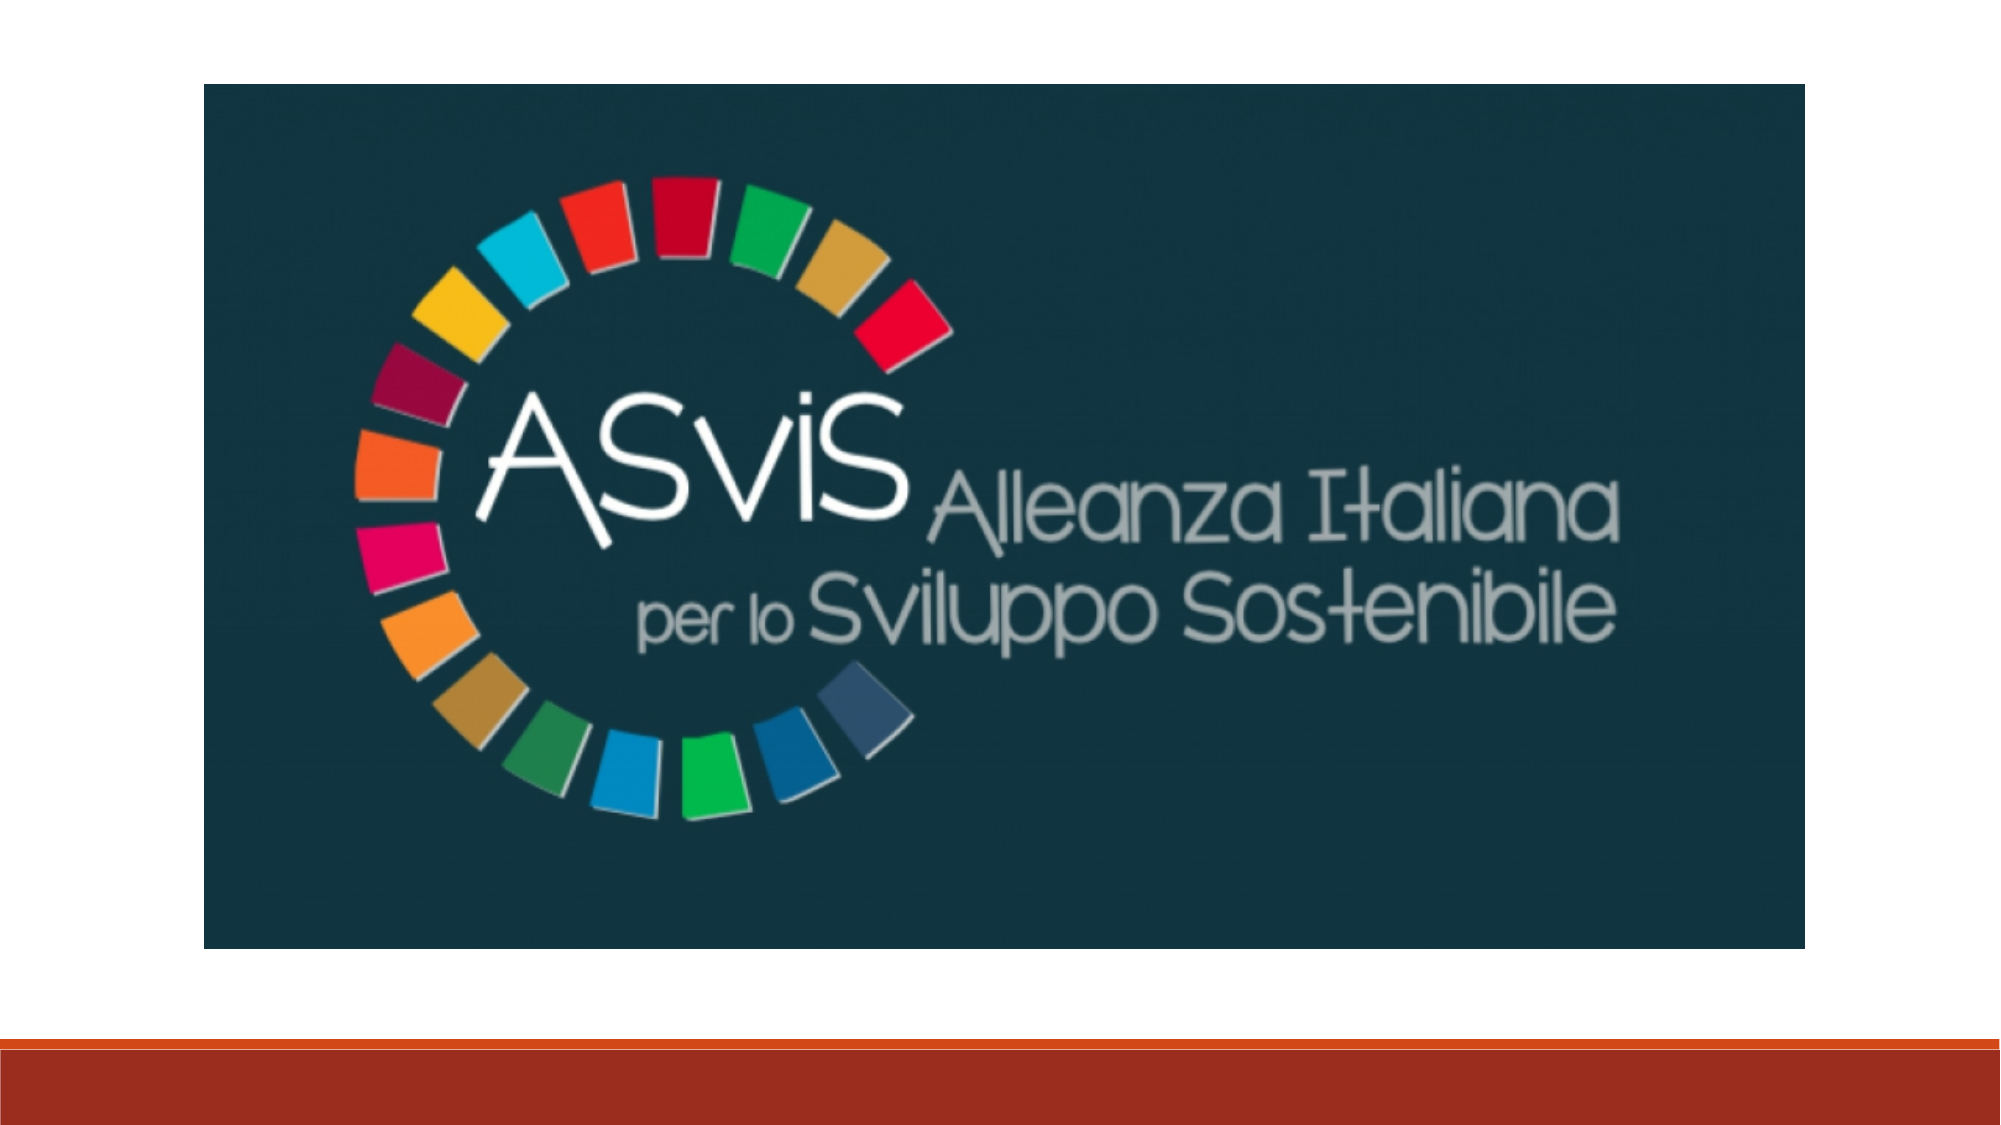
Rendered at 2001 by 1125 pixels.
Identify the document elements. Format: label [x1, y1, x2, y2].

picture [204, 83, 1806, 949]
